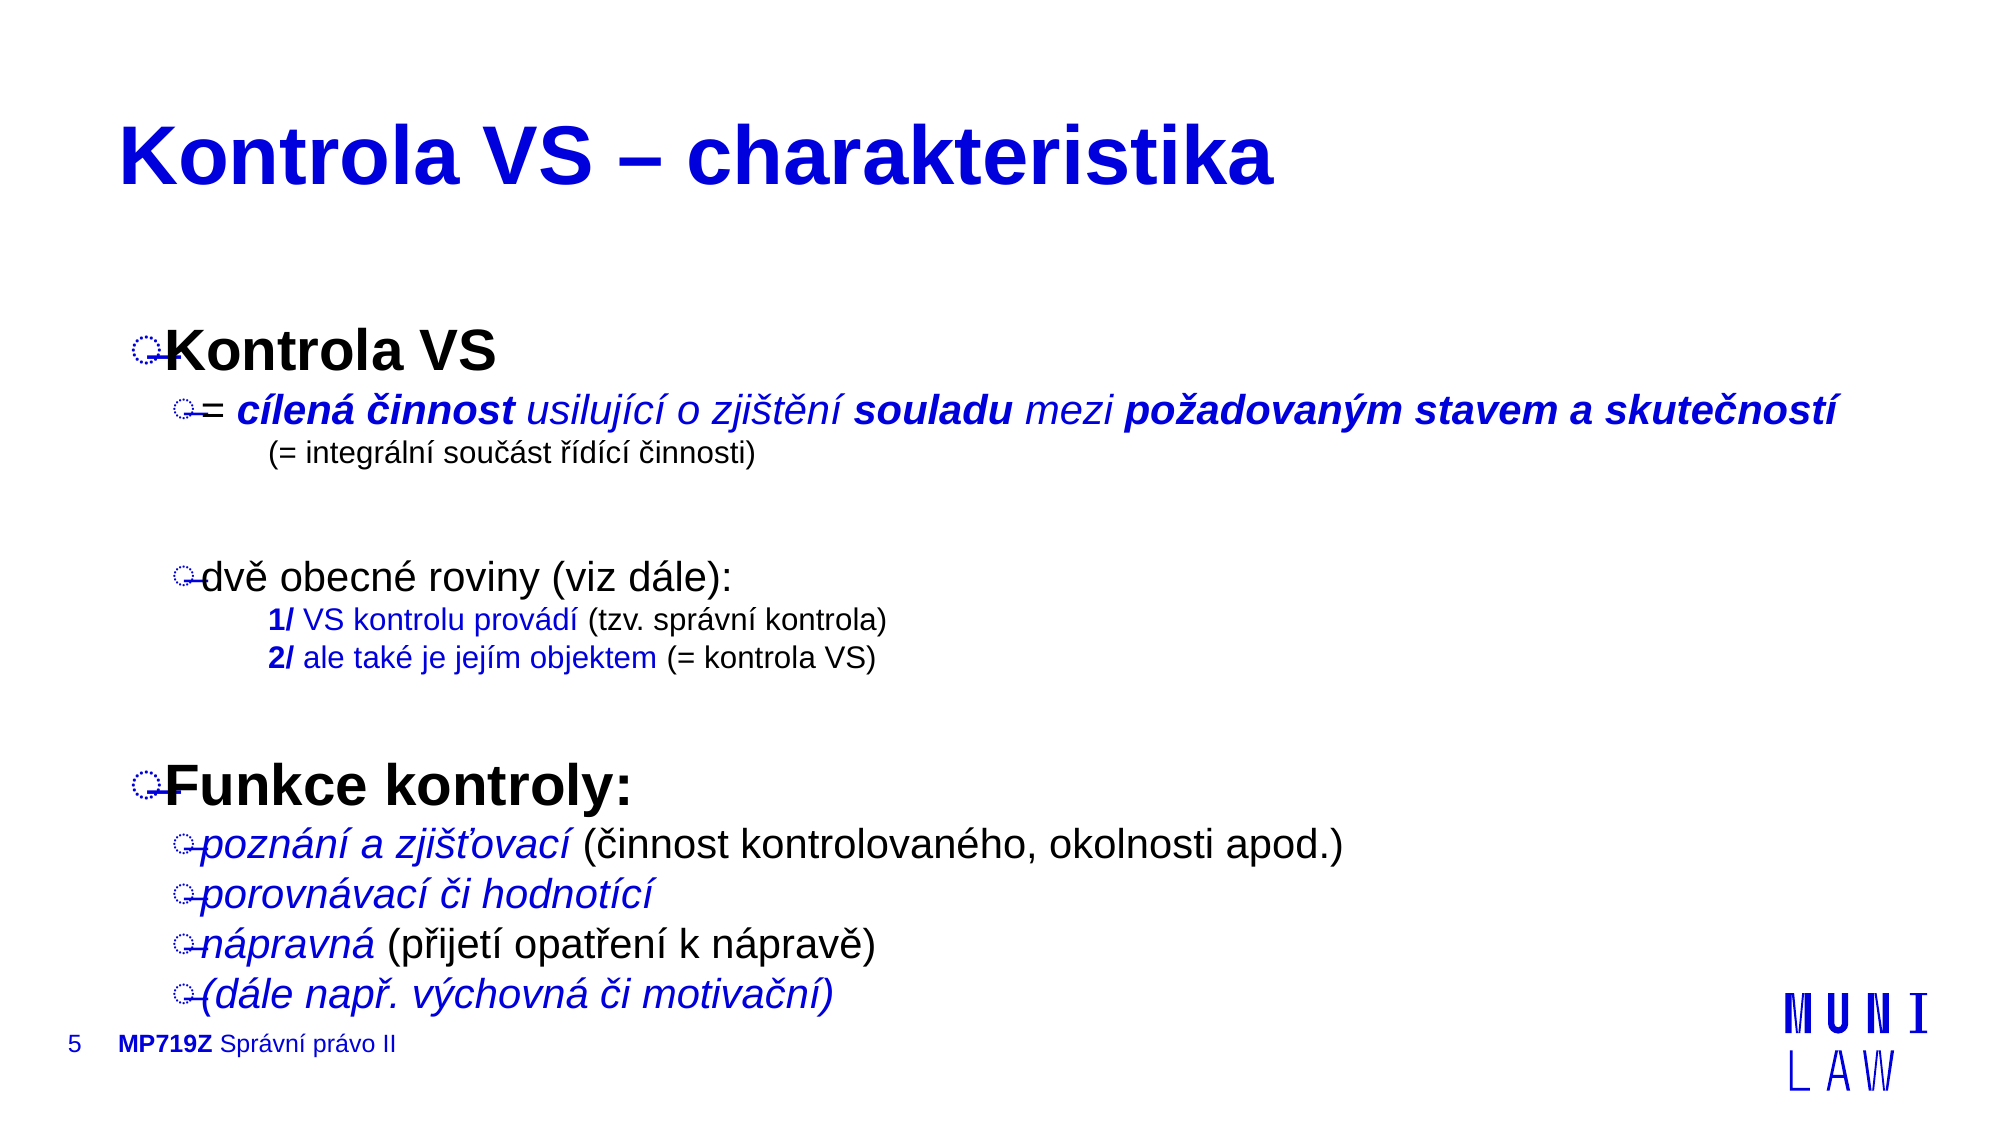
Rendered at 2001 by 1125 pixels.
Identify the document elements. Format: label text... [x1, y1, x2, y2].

footer MP719Z Správní právo II [118, 1021, 1418, 1063]
title Kontrola VS – charakteristika [118, 118, 1883, 193]
list Kontrola VS = cílená činnost usilující o zjištění souladu mezi požadovaným stavem a skutečností (= integrální součást řídící činnosti) dvě obecné roviny (viz dále): 1/ VS kontrolu provádí (tzv. správní kontrola) 2/ ale také je jejím objektem (= kontrola VS) Funkce kontroly: poznání a zjišťovací (činnost kontrolovaného, okolnosti apod.) porovnávací či hodnotící nápravná (přijetí opatření k nápravě) (dále např. výchovná či motivační) [118, 277, 1883, 957]
slide_number 5 [67, 1021, 110, 1063]
